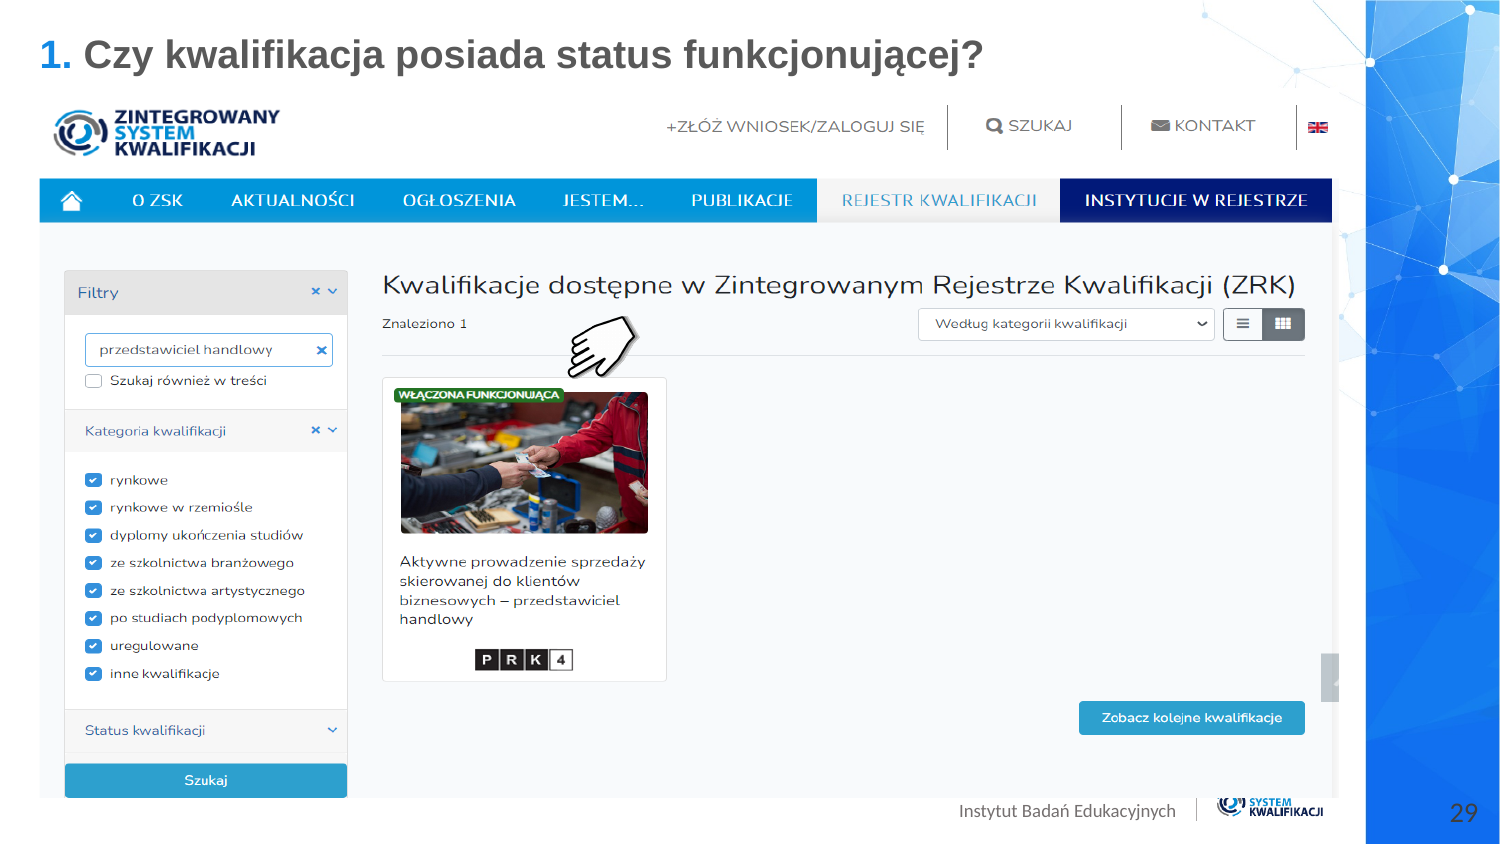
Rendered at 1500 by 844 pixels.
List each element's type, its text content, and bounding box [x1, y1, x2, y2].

picture [622, 195, 626, 205]
picture [725, 195, 729, 205]
slide_number 29 [1403, 779, 1494, 844]
text_box 1. Czy kwalifikacja posiada status funkcjonującej? [39, 34, 1199, 88]
picture [39, 0, 1500, 844]
picture [745, 195, 750, 205]
picture [61, 192, 82, 210]
